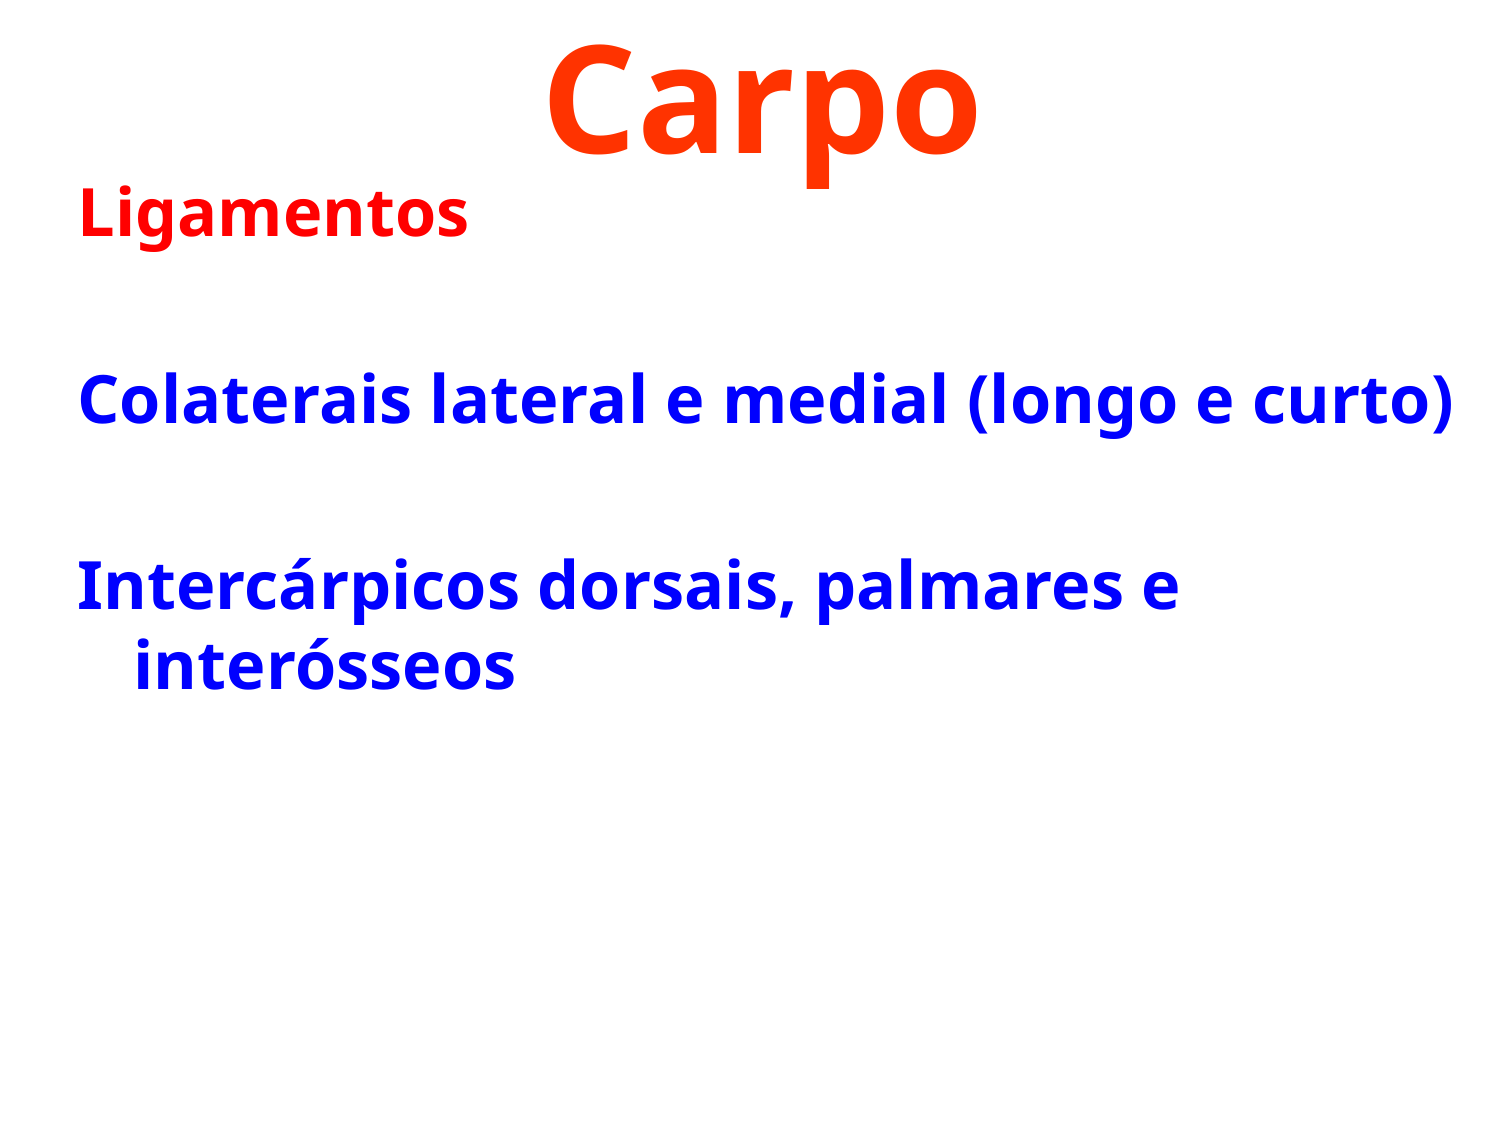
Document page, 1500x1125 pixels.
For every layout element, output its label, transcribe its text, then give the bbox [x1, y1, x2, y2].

title Carpo [112, 0, 1413, 162]
list Ligamentos Colaterais lateral e medial (longo e curto) Intercárpicos dorsais, palmares e interósseos [62, 162, 1488, 1076]
